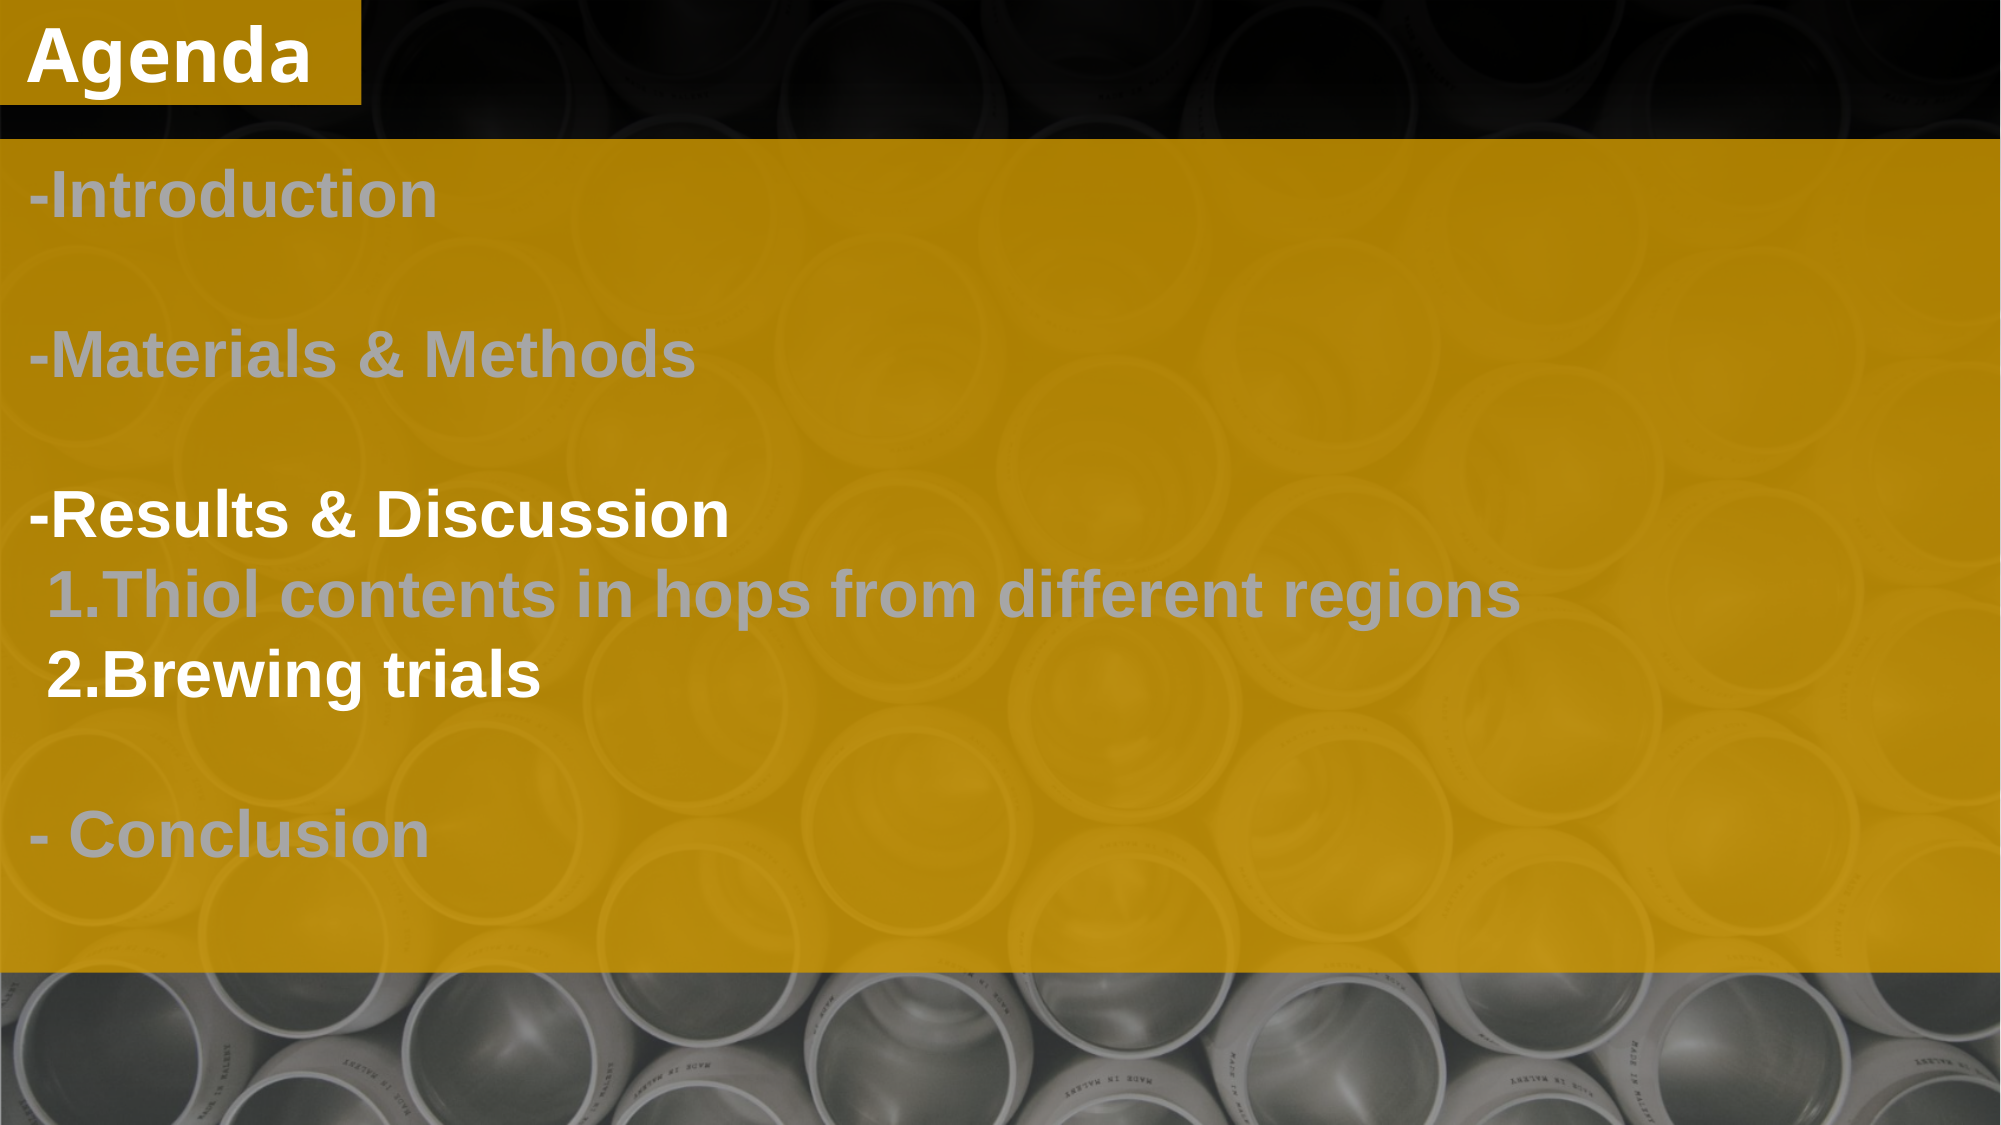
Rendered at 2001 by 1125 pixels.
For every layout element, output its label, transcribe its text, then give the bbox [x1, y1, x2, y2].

text_box Agenda [0, 0, 362, 105]
title -Introduction -Materials & Methods -Results & Discussion 1.Thiol contents in hops from different regions 2.Brewing trials - Conclusion [0, 139, 2000, 973]
